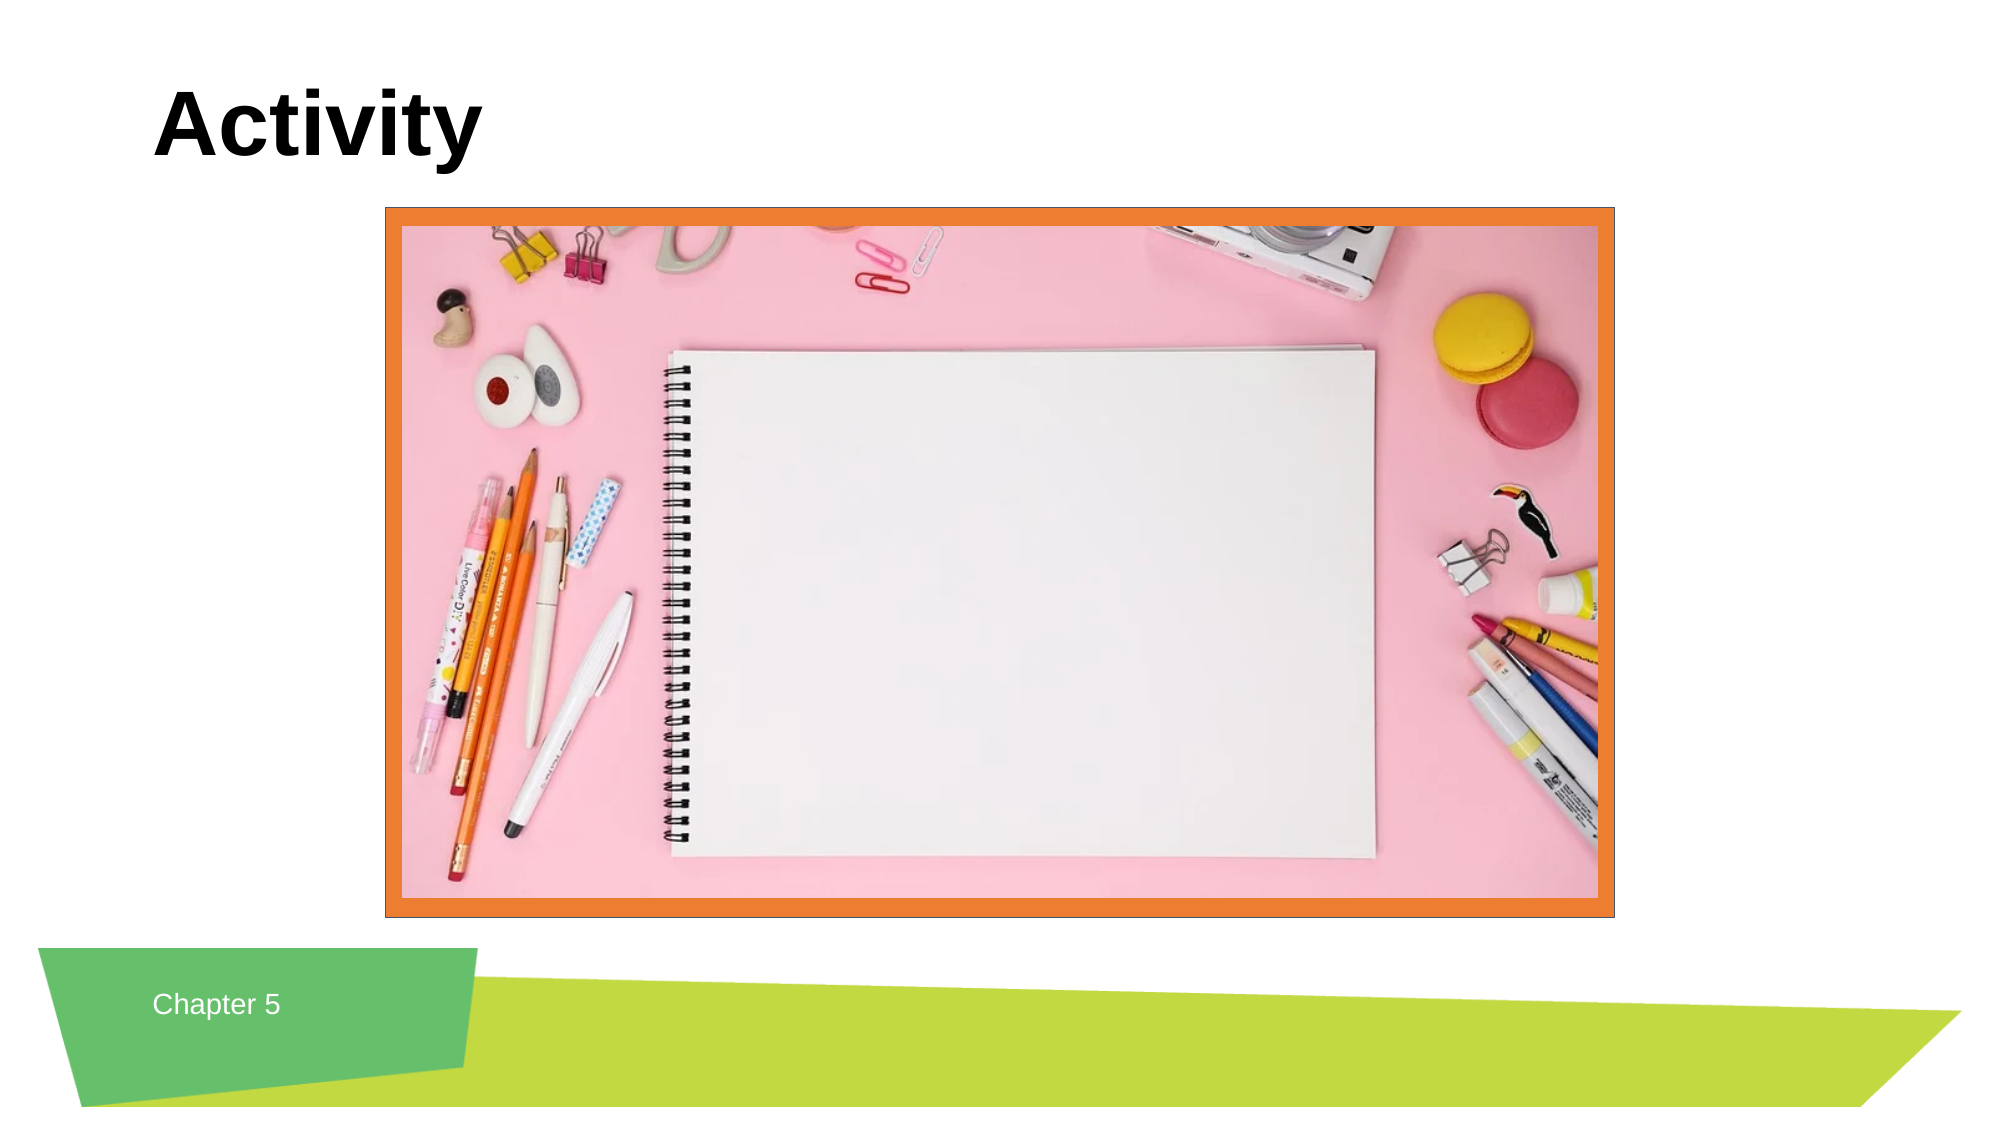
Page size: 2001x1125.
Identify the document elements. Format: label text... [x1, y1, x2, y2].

title Activity [137, 17, 1863, 235]
picture [402, 226, 1598, 899]
picture [38, 948, 1962, 1107]
text_box [385, 207, 1615, 918]
